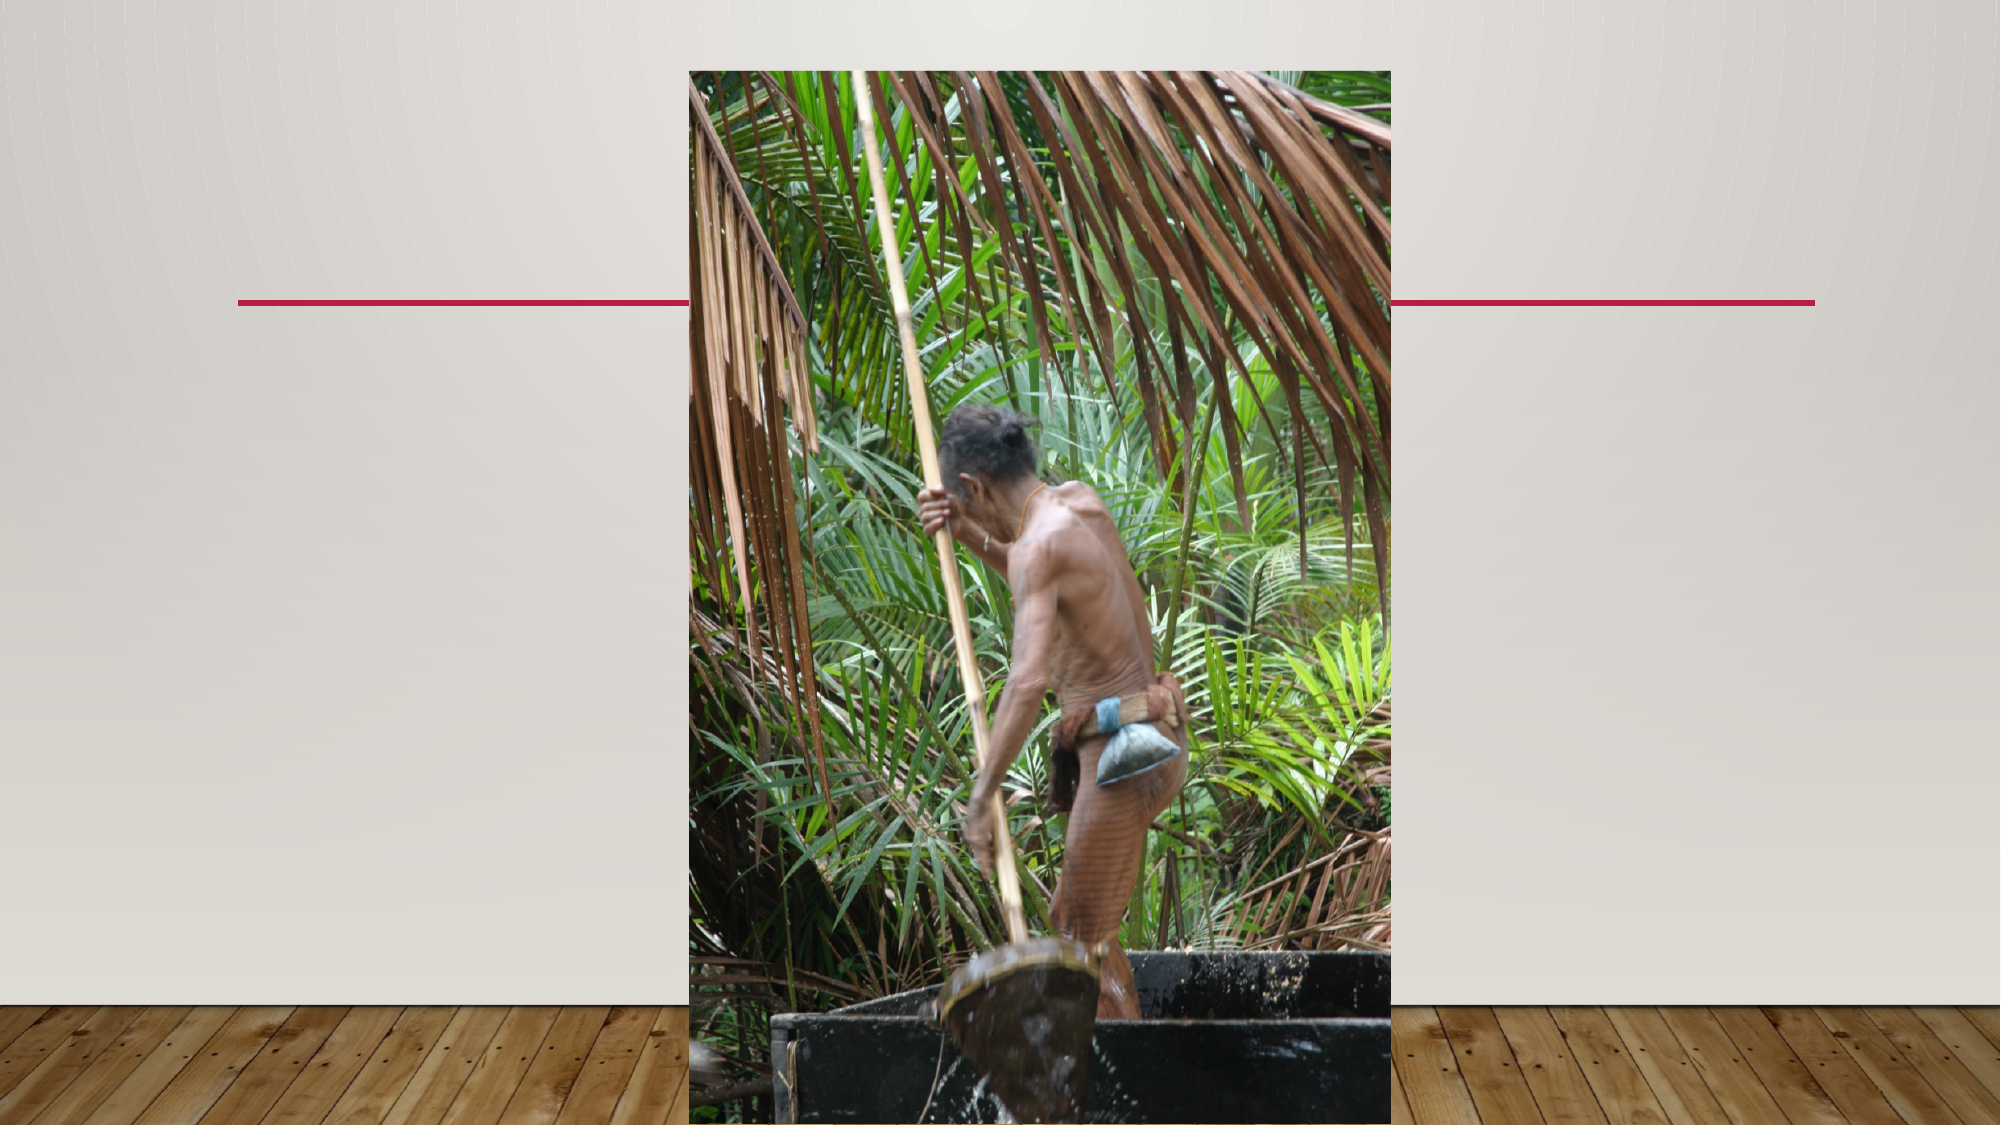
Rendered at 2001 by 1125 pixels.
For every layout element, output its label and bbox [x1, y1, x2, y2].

picture [689, 72, 1391, 245]
picture [0, 948, 2000, 1125]
list [513, 245, 1567, 948]
